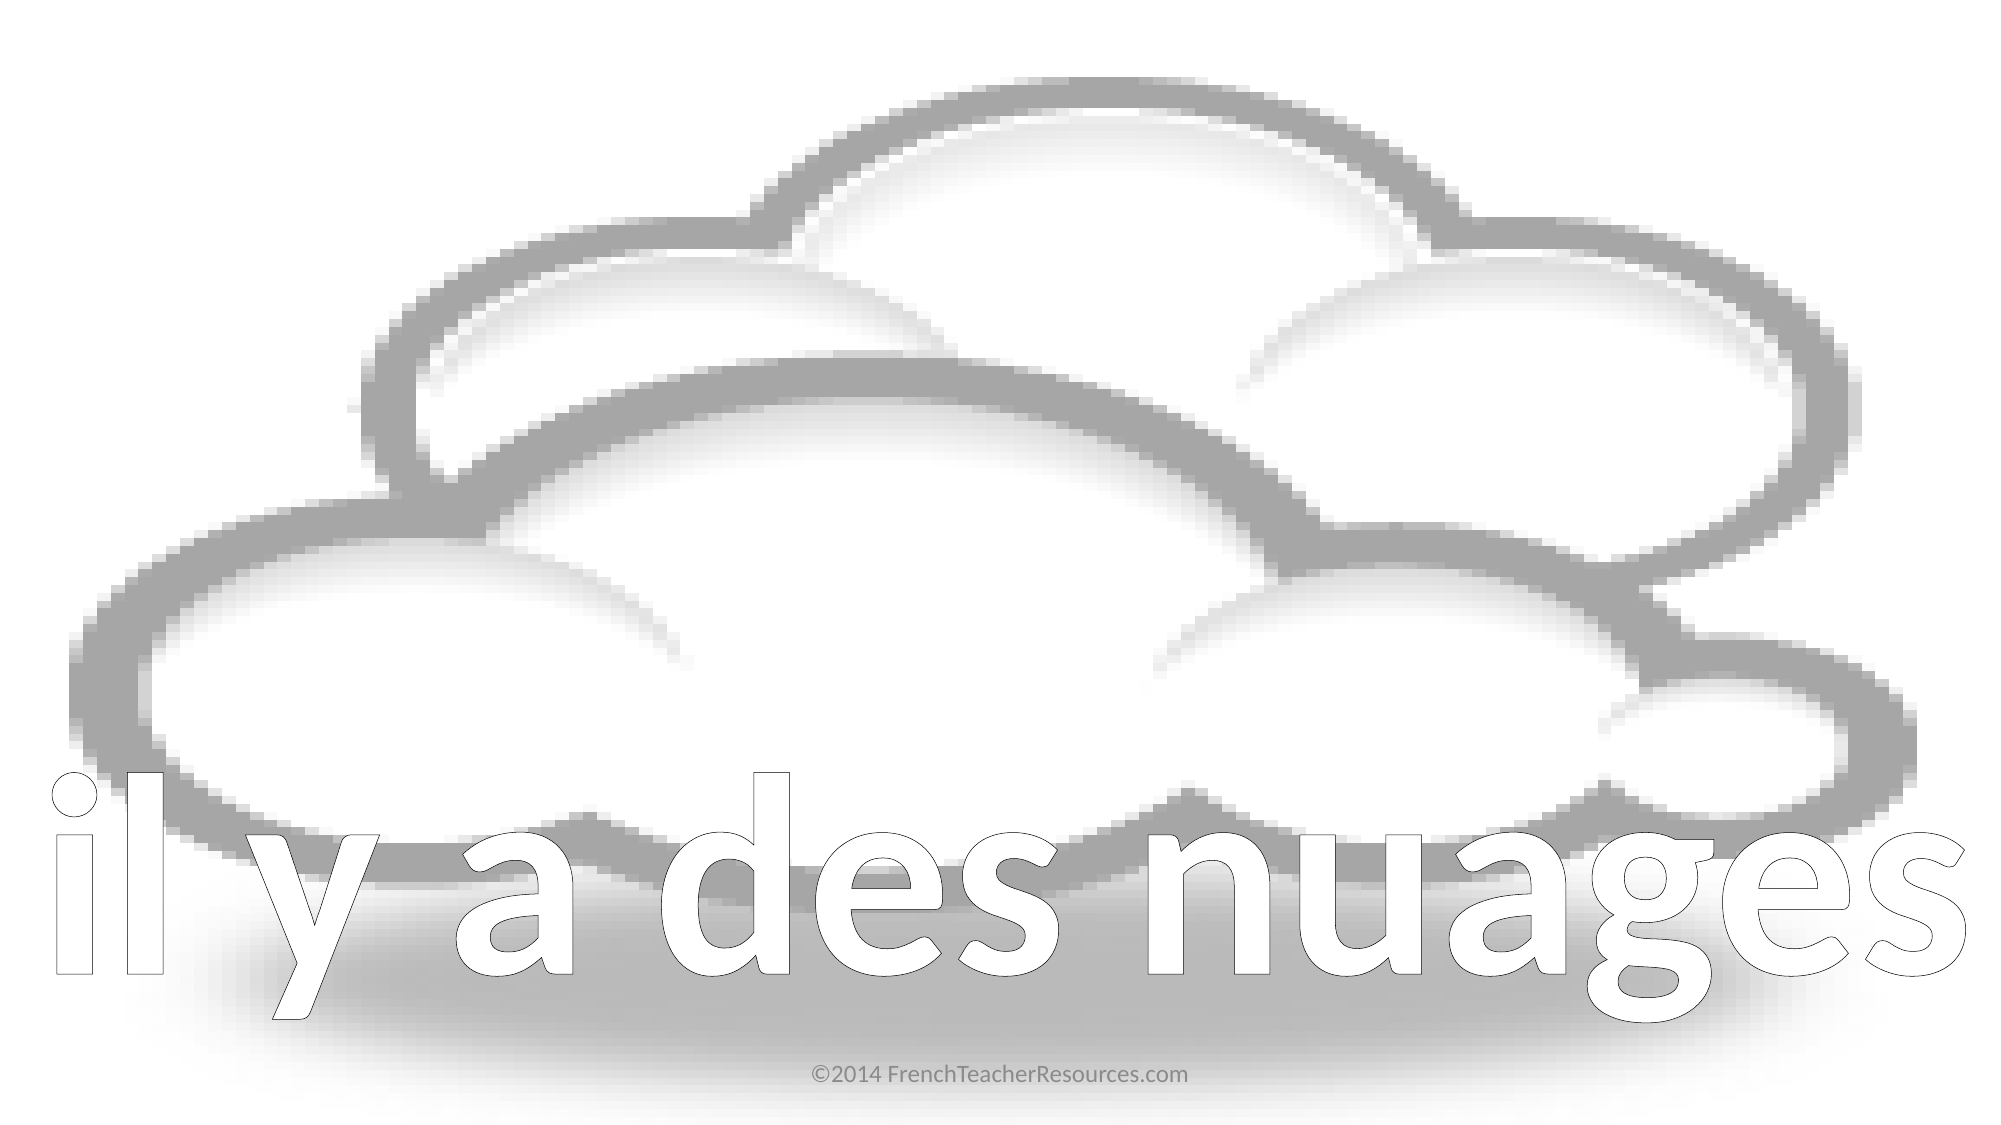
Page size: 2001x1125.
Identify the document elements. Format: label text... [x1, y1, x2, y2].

picture [0, 0, 2001, 1125]
text_box il y a des nuages [24, 679, 1991, 1040]
footer ©2014 FrenchTeacherResources.com [662, 1042, 1338, 1103]
